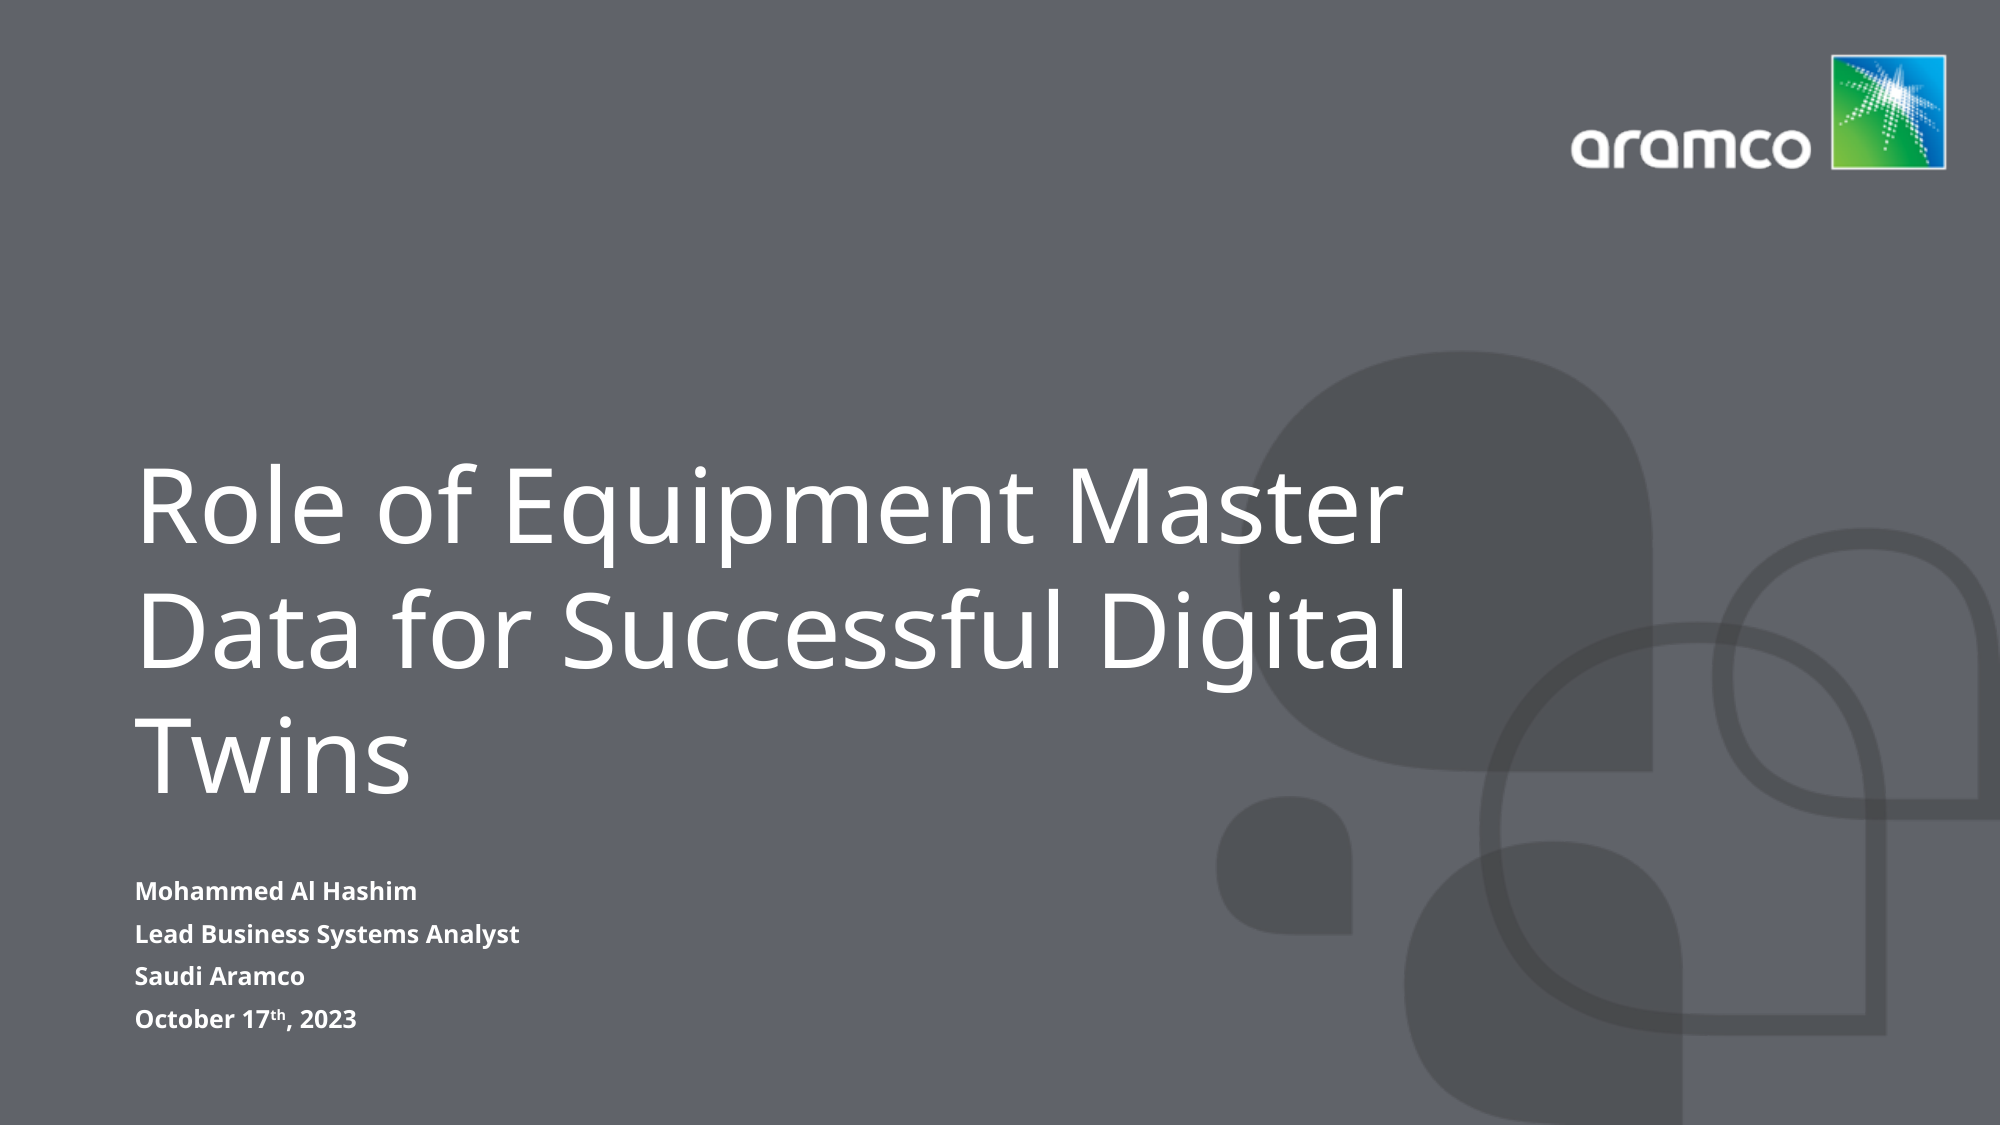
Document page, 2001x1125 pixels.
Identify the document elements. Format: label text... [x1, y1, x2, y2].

picture [1558, 0, 1992, 245]
subtitle Mohammed Al Hashim Lead Business Systems Analyst Saudi Aramco October 17th, 2023 [134, 868, 1035, 1062]
title Role of Equipment Master Data for Successful Digital Twins [134, 431, 1659, 724]
